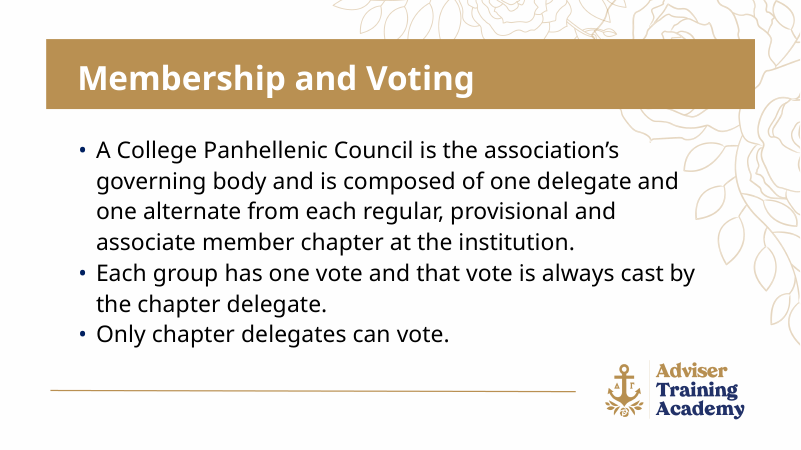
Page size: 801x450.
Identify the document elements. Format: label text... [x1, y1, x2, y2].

picture [0, 0, 801, 450]
list A College Panhellenic Council is the association’s governing body and is composed of one delegate and one alternate from each regular, provisional and associate member chapter at the institution. Each group has one vote and that vote is always cast by the chapter delegate. Only chapter delegates can vote. [62, 125, 738, 350]
list Membership and Voting [62, 50, 738, 100]
